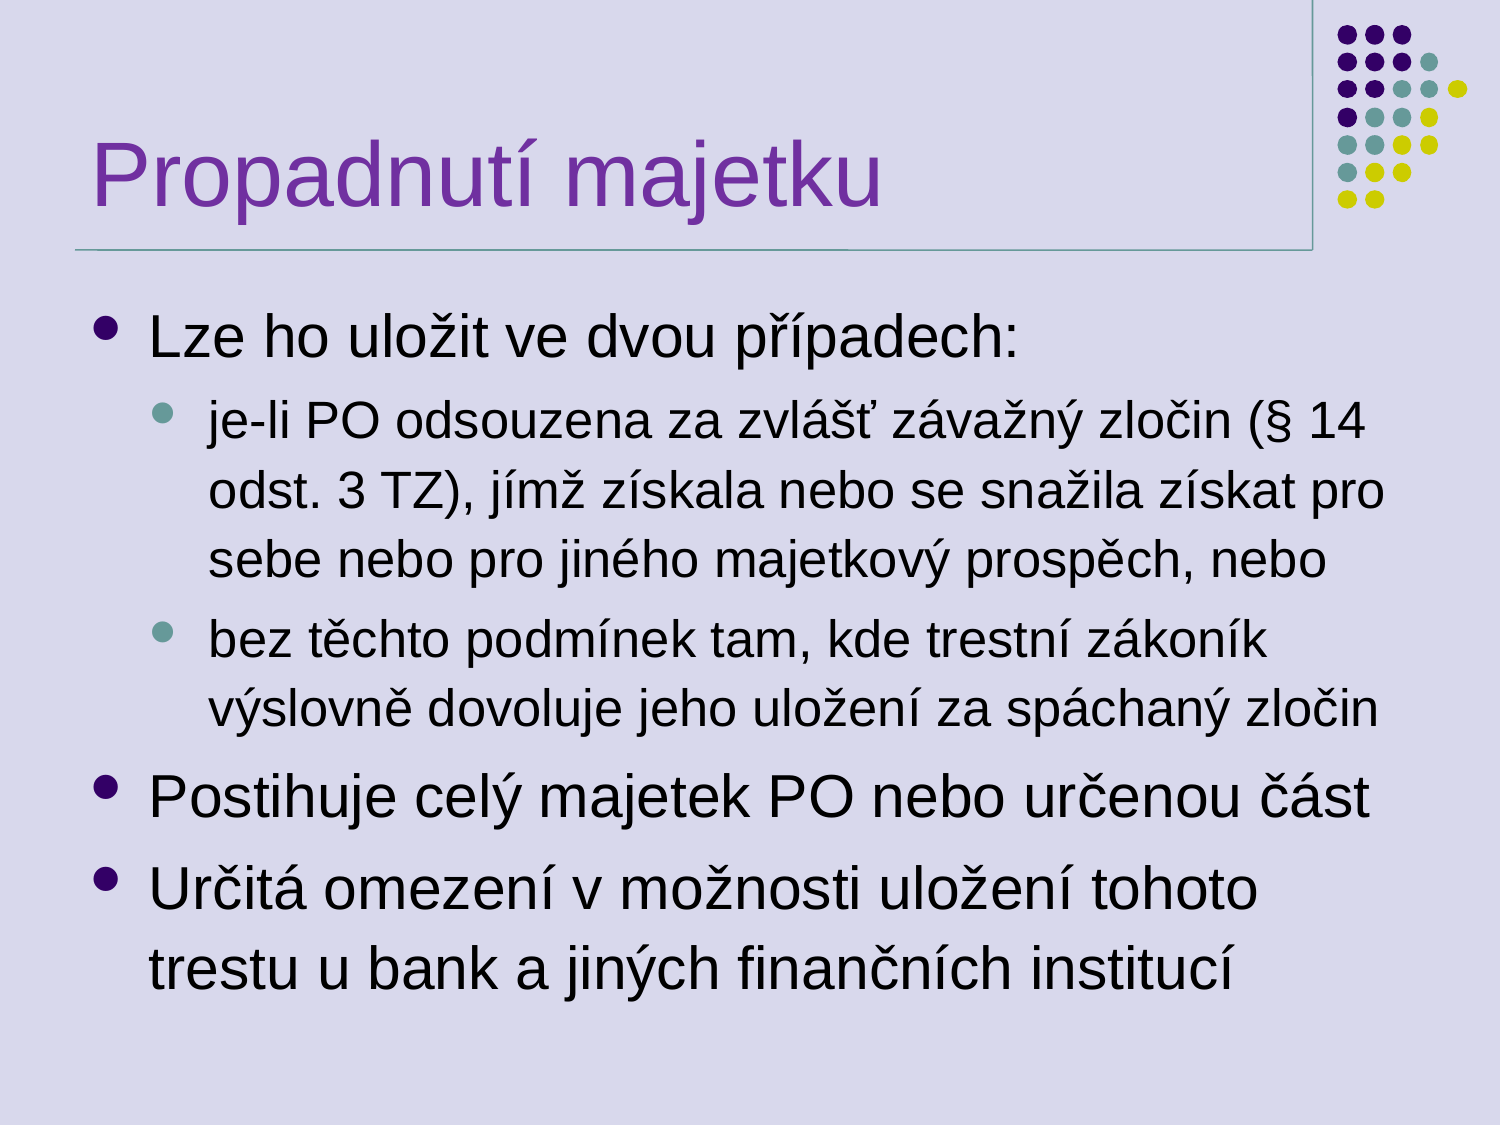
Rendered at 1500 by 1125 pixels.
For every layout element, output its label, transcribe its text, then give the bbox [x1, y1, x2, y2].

title Propadnutí majetku [75, 20, 1313, 233]
list Lze ho uložit ve dvou případech: je-li PO odsouzena za zvlášť závažný zločin (§ 14 odst. 3 TZ), jímž získala nebo se snažila získat pro sebe nebo pro jiného majetkový prospěch, nebo bez těchto podmínek tam, kde trestní zákoník výslovně dovoluje jeho uložení za spáchaný zločin Postihuje celý majetek PO nebo určenou část Určitá omezení v možnosti uložení tohoto trestu u bank a jiných finančních institucí [75, 282, 1425, 1024]
